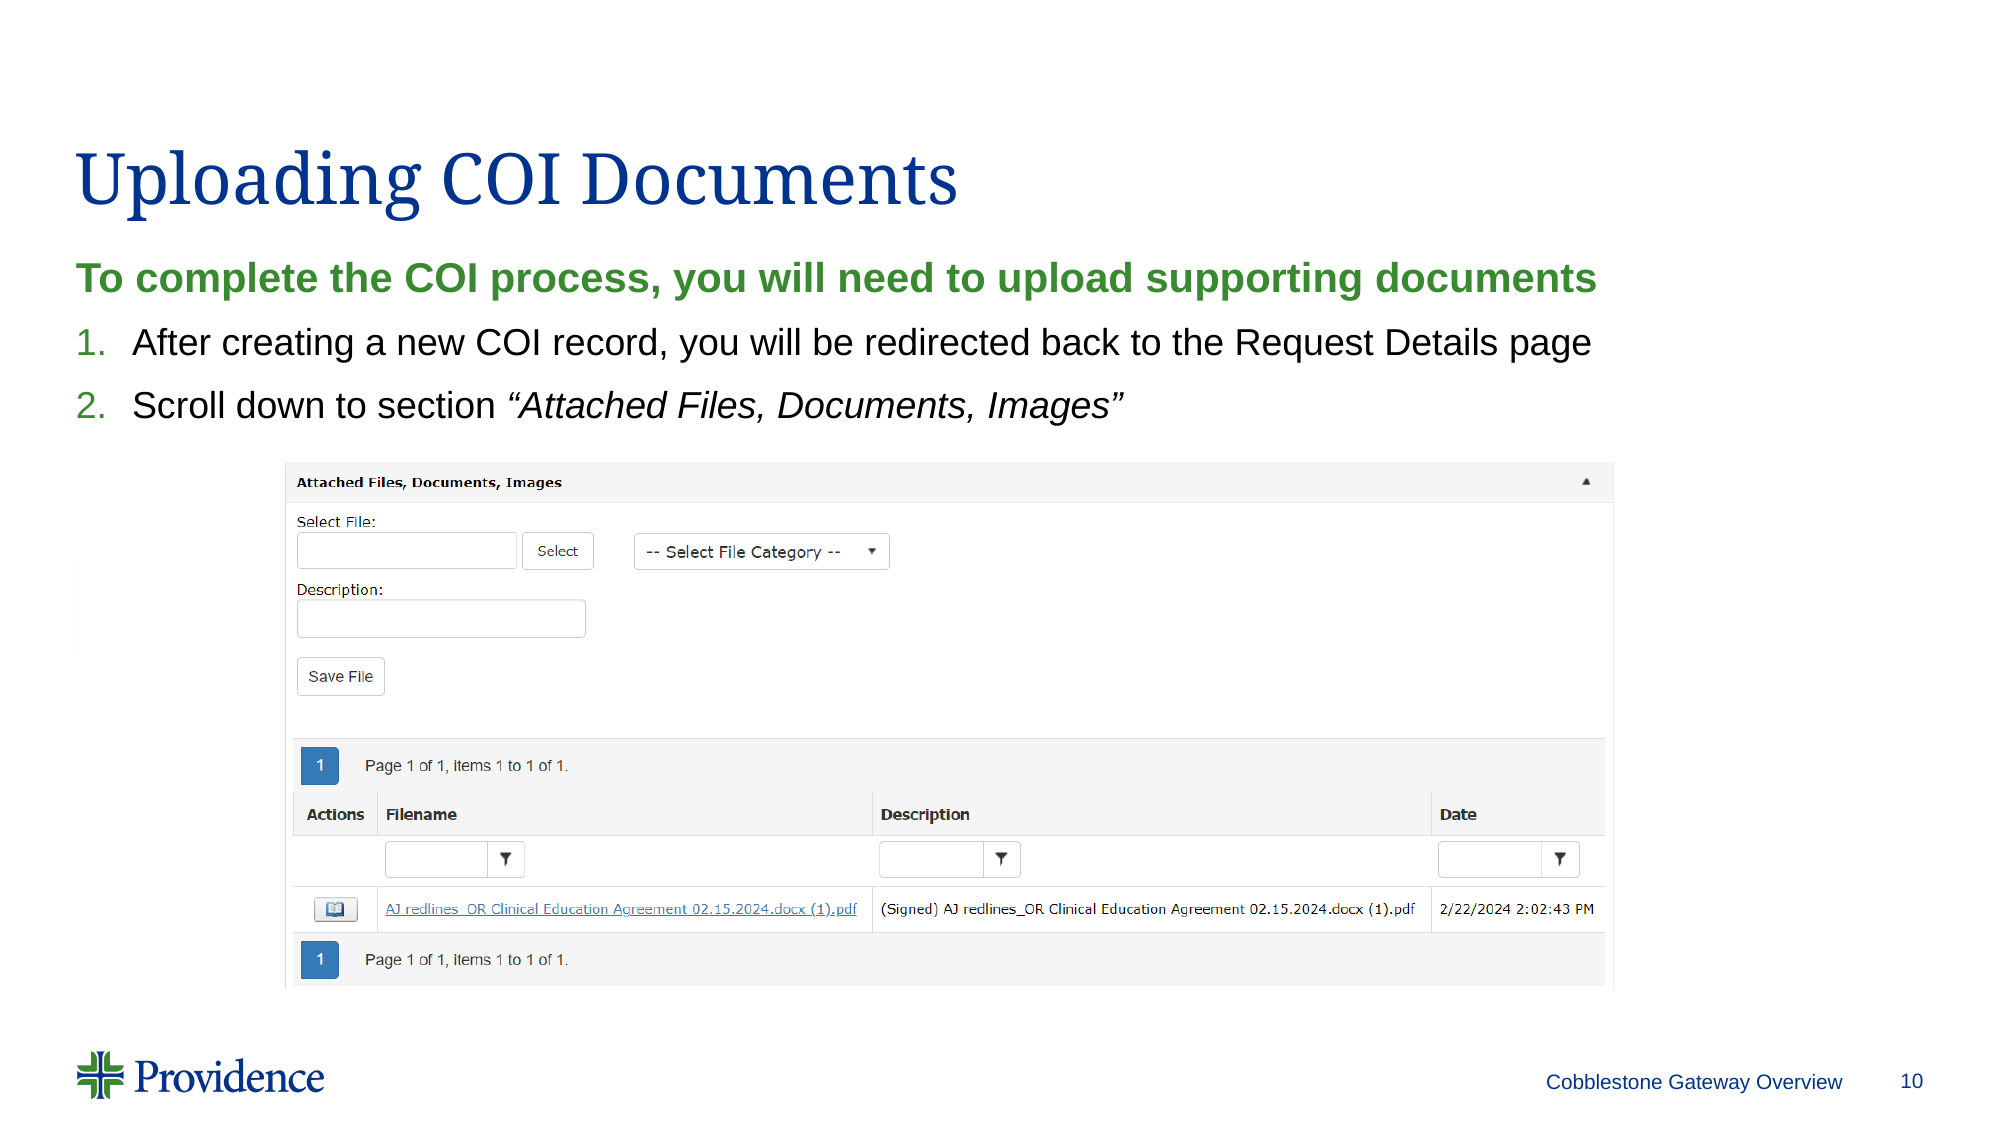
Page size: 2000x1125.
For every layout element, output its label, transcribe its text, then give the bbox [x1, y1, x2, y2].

list To complete the COI process, you will need to upload supporting documents After creating a new COI record, you will be redirected back to the Request Details page Scroll down to section “Attached Files, Documents, Images” [75, 256, 1895, 989]
footer Cobblestone Gateway Overview [704, 1055, 1842, 1094]
title Uploading COI Documents [75, 75, 1924, 220]
slide_number 10 [1842, 1055, 1924, 1094]
picture [77, 1051, 324, 1099]
picture [283, 462, 1622, 989]
